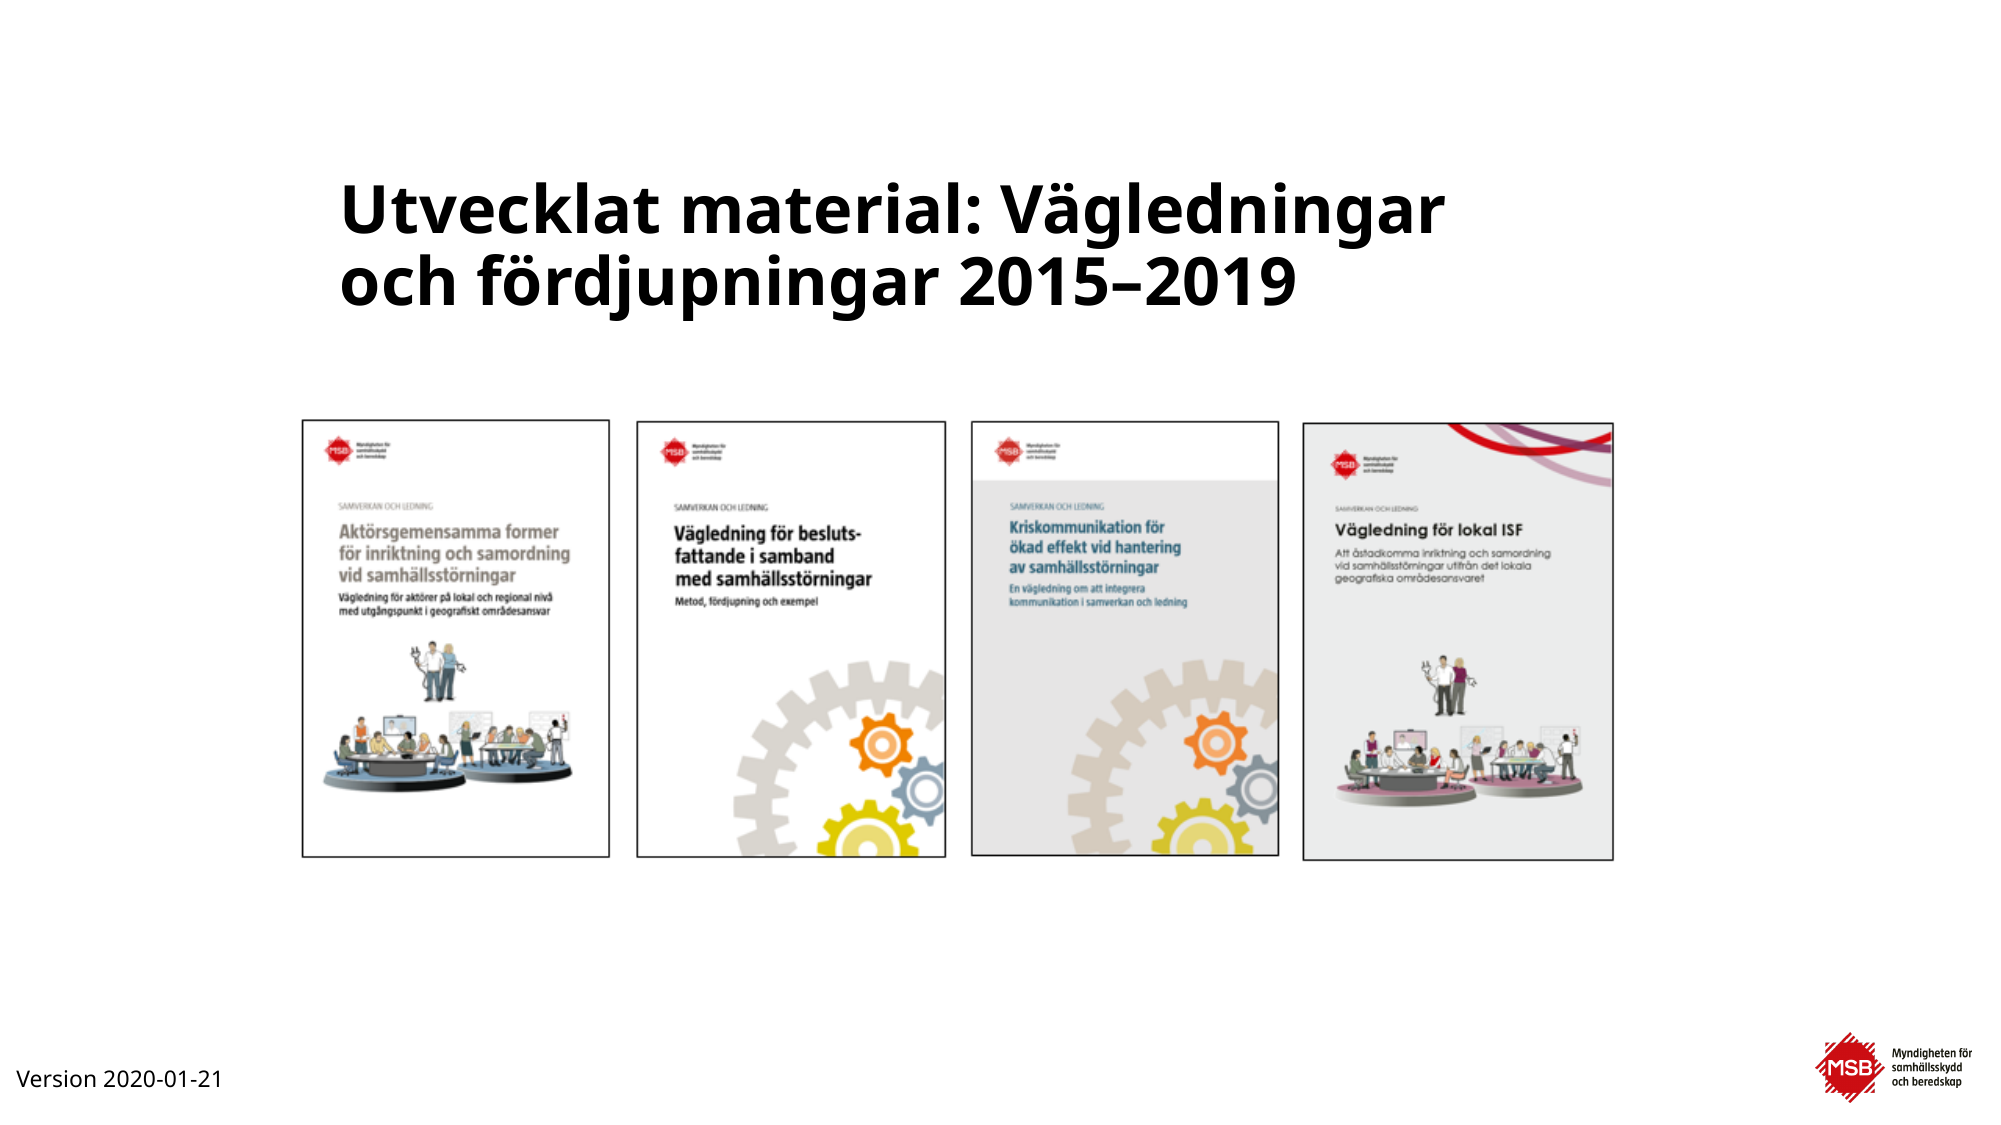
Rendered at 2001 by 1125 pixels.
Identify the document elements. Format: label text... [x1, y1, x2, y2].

picture [1815, 1032, 1972, 1103]
title Utvecklat material: Vägledningar och fördjupningar 2015–2019 [325, 168, 1733, 328]
picture [263, 390, 1661, 916]
text_box Version 2020-01-21 [0, 1039, 241, 1118]
